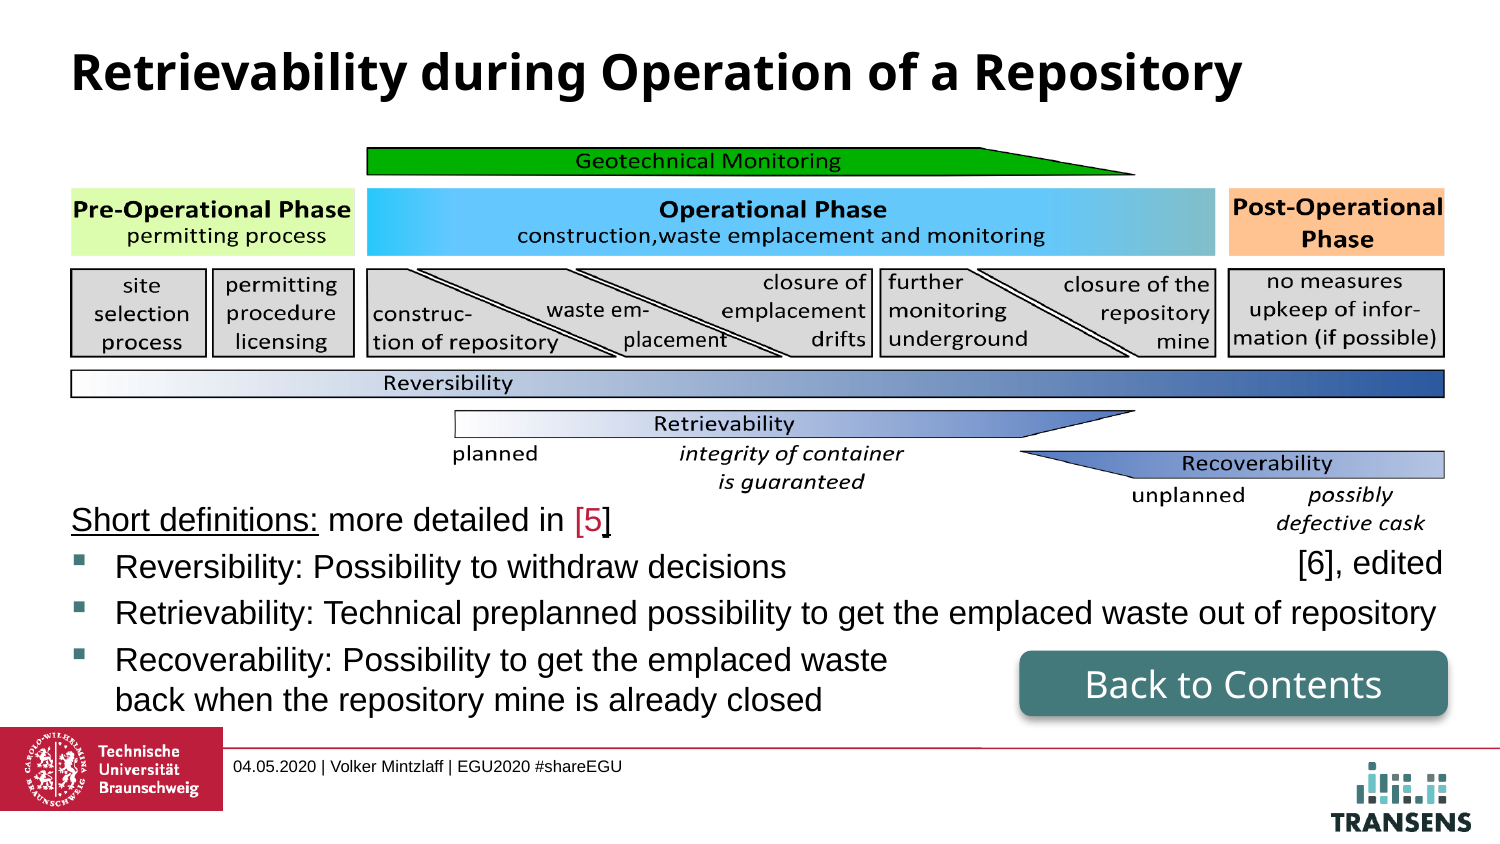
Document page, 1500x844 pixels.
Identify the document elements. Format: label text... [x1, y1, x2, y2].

text_box Short definitions: more detailed in [5] Reversibility: Possibility to withdraw decisions Retrievability: Technical preplanned possibility to get the emplaced waste out of repository Recoverability: Possibility to get the emplaced waste back when the repository mine is already closed [70, 544, 1445, 729]
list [70, 147, 1445, 535]
picture [1331, 762, 1471, 832]
title Retrievability during Operation of a Repository [70, 13, 1445, 102]
text_box [6], edited [1282, 534, 1459, 589]
picture [0, 727, 223, 811]
